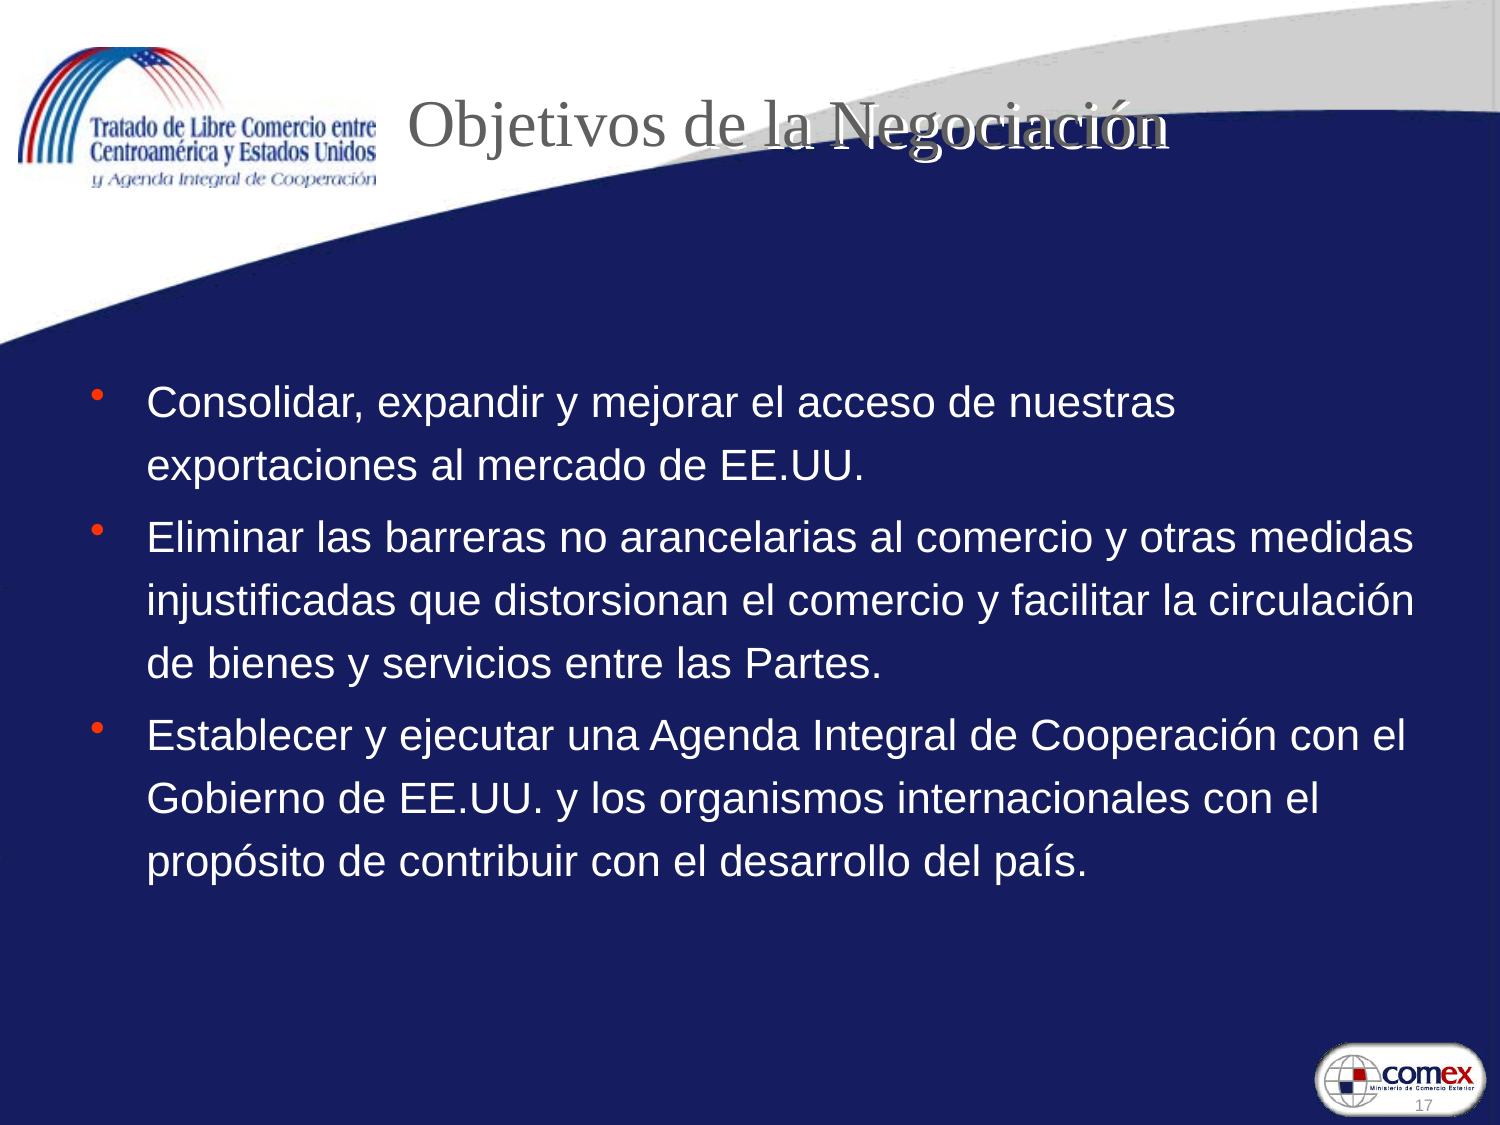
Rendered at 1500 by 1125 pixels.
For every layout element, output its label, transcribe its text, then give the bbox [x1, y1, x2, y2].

title Objetivos de la Negociación [74, 62, 1500, 188]
list Consolidar, expandir y mejorar el acceso de nuestras exportaciones al mercado de EE.UU. Eliminar las barreras no arancelarias al comercio y otras medidas injustificadas que distorsionan el comercio y facilitar la circulación de bienes y servicios entre las Partes. Establecer y ejecutar una Agenda Integral de Cooperación con el Gobierno de EE.UU. y los organismos internacionales con el propósito de contribuir con el desarrollo del país. [74, 287, 1451, 1125]
picture [0, 0, 1500, 1125]
